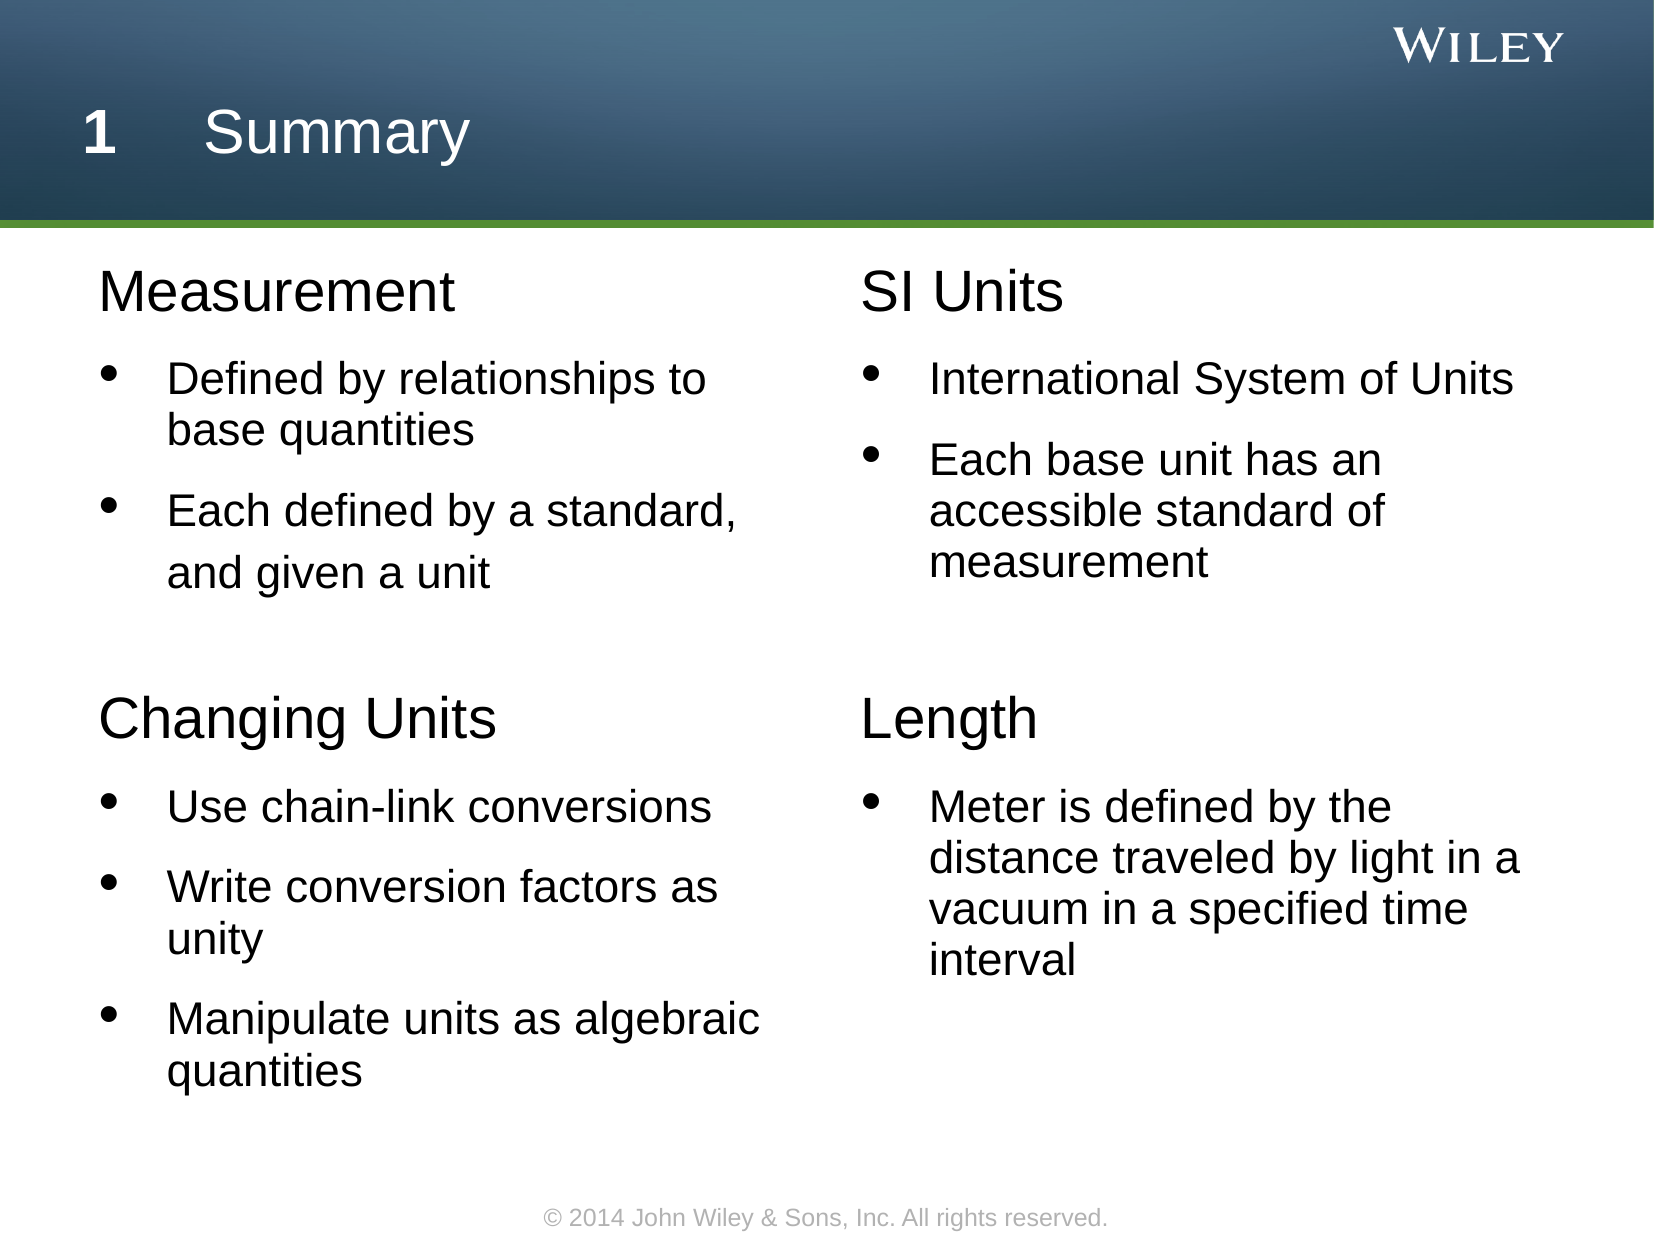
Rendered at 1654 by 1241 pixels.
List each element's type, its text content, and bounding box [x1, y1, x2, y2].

text_box Length Meter is defined by the distance traveled by light in a vacuum in a specified time interval [844, 682, 1571, 1073]
text_box Measurement Defined by relationships to base quantities Each defined by a standard, and given a unit [82, 254, 809, 646]
text_box SI Units International System of Units Each base unit has an accessible standard of measurement [844, 254, 1571, 646]
picture [0, 0, 1654, 228]
text_box Changing Units Use chain-link conversions Write conversion factors as unity Manipulate units as algebraic quantities [82, 682, 809, 1073]
text_box 1 Summary [82, 49, 1571, 211]
footer © 2014 John Wiley & Sons, Inc. All rights reserved. [301, 1174, 1352, 1241]
